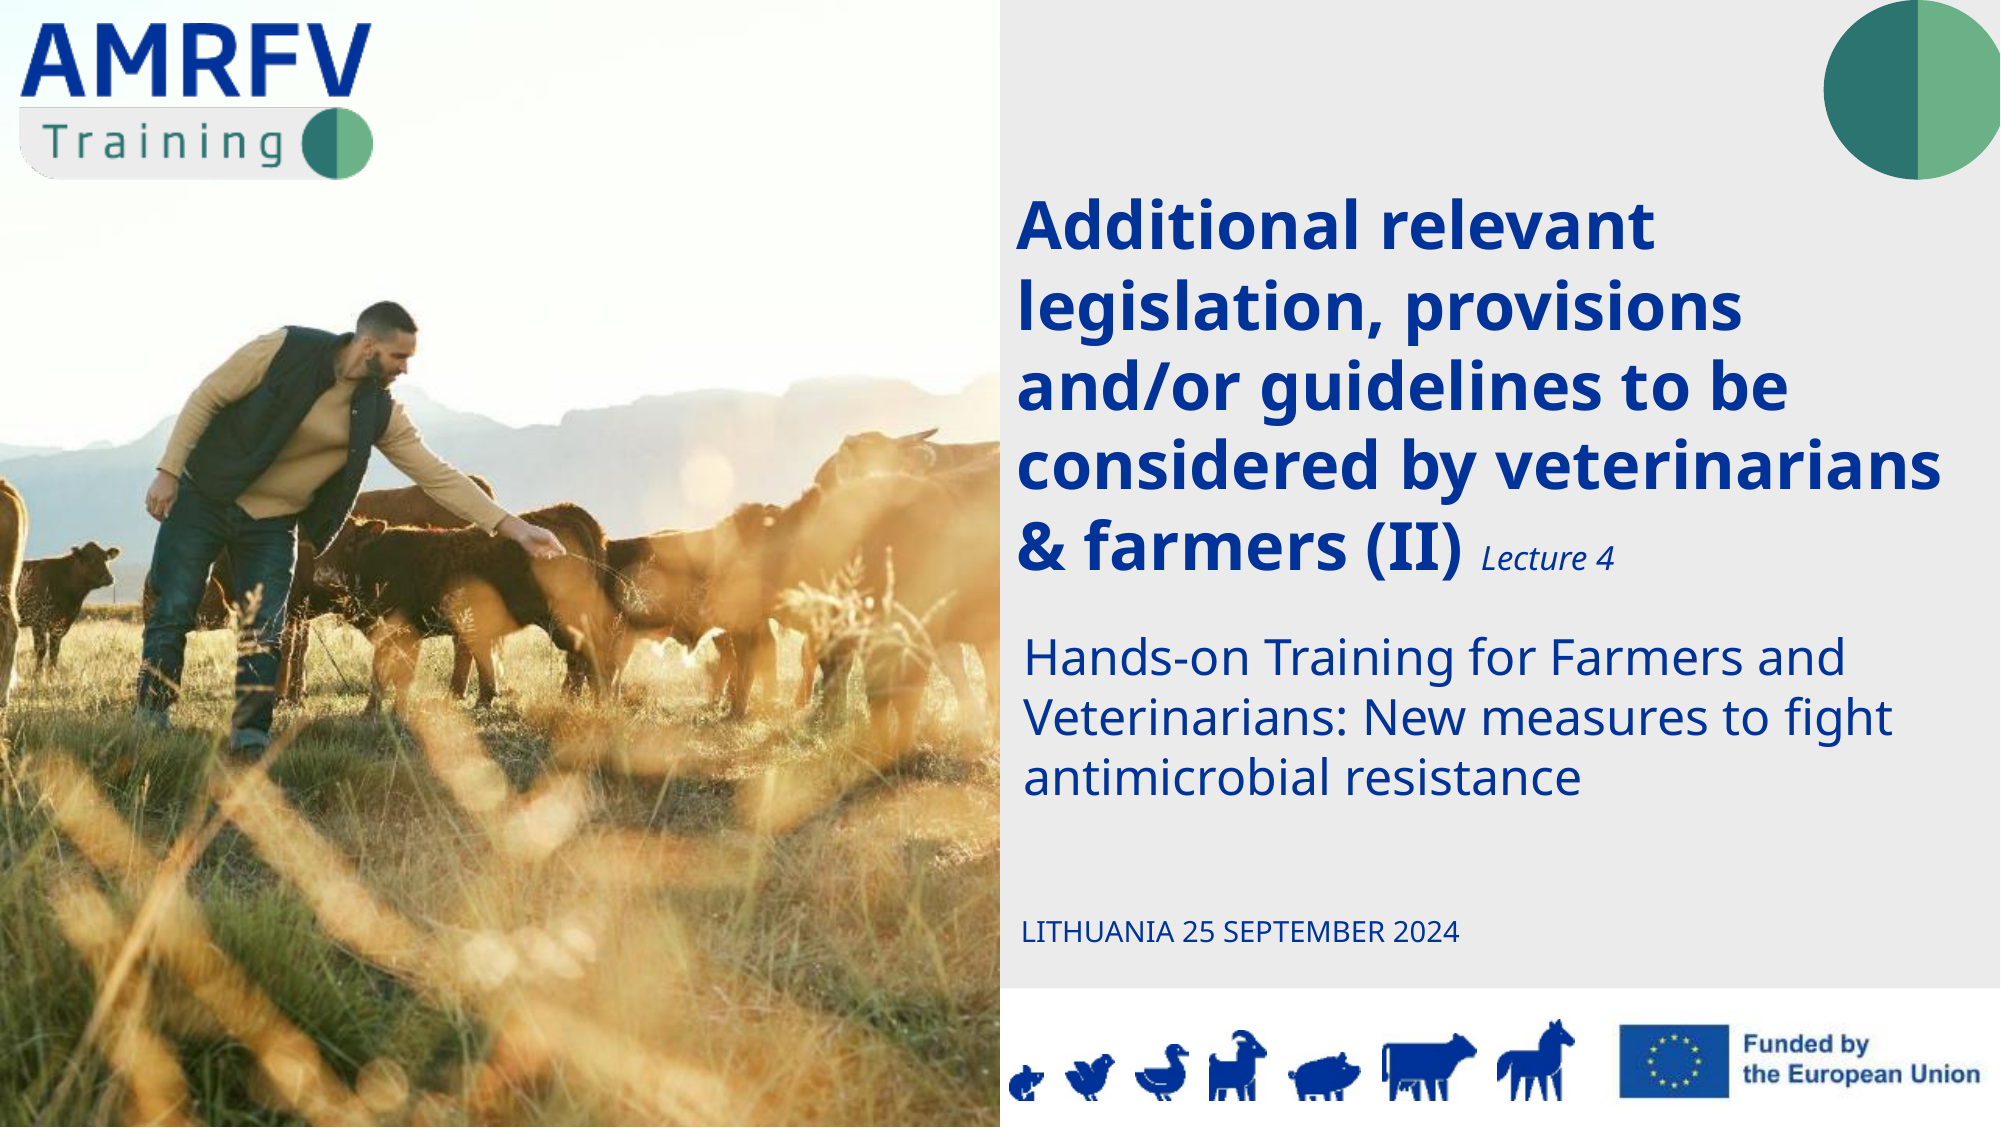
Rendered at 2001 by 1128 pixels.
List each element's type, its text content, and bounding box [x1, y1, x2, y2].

picture [1135, 1044, 1189, 1101]
picture [1612, 1011, 1997, 1106]
picture [1009, 1065, 1044, 1101]
picture [0, 0, 1000, 1127]
picture [1209, 1030, 1267, 1101]
picture [1382, 1033, 1477, 1101]
picture [1288, 1052, 1361, 1101]
list Additional relevant legislation, provisions and/or guidelines to be considered by veterinarians & farmers (II) Lecture 4 [1002, 176, 2000, 701]
picture [1065, 1054, 1115, 1101]
picture [1497, 1019, 1575, 1101]
list LITHUANIA 25 SEPTEMBER 2024 [1006, 905, 1744, 959]
